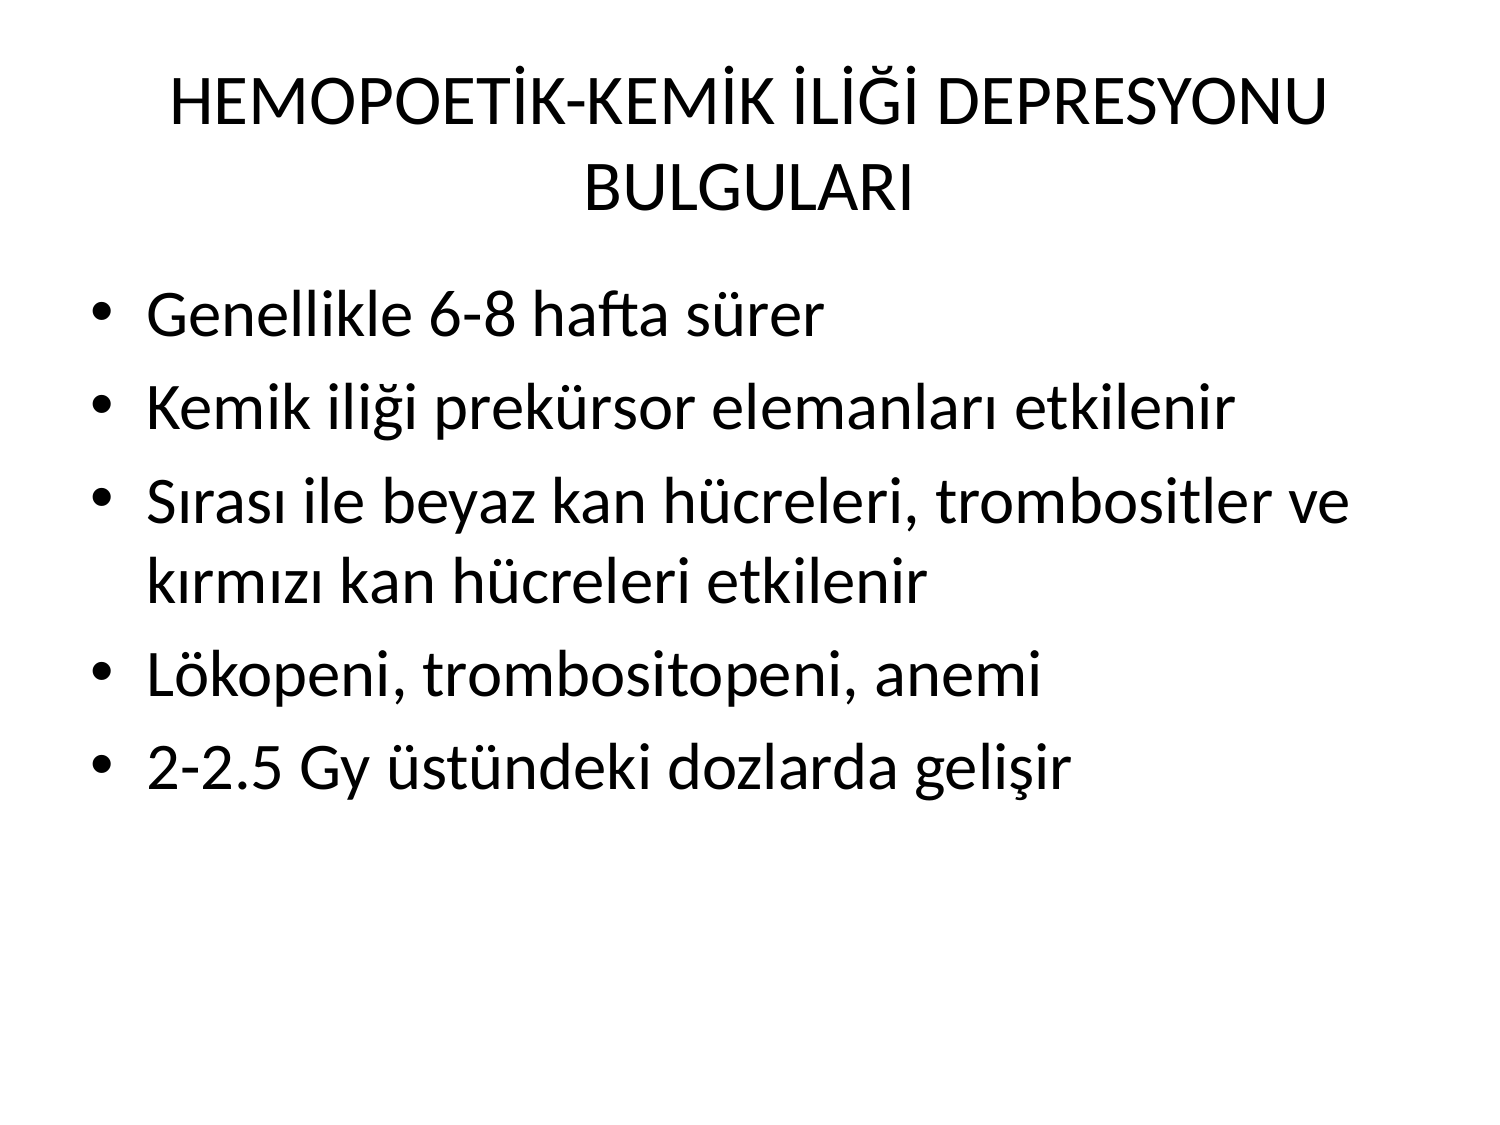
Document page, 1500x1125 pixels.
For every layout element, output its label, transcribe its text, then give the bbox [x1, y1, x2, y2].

list Genellikle 6-8 hafta sürer Kemik iliği prekürsor elemanları etkilenir Sırası ile beyaz kan hücreleri, trombositler ve kırmızı kan hücreleri etkilenir Lökopeni, trombositopeni, anemi 2-2.5 Gy üstündeki dozlarda gelişir [75, 262, 1425, 1005]
title HEMOPOETİK-KEMİK İLİĞİ DEPRESYONU BULGULARI [75, 45, 1425, 233]
